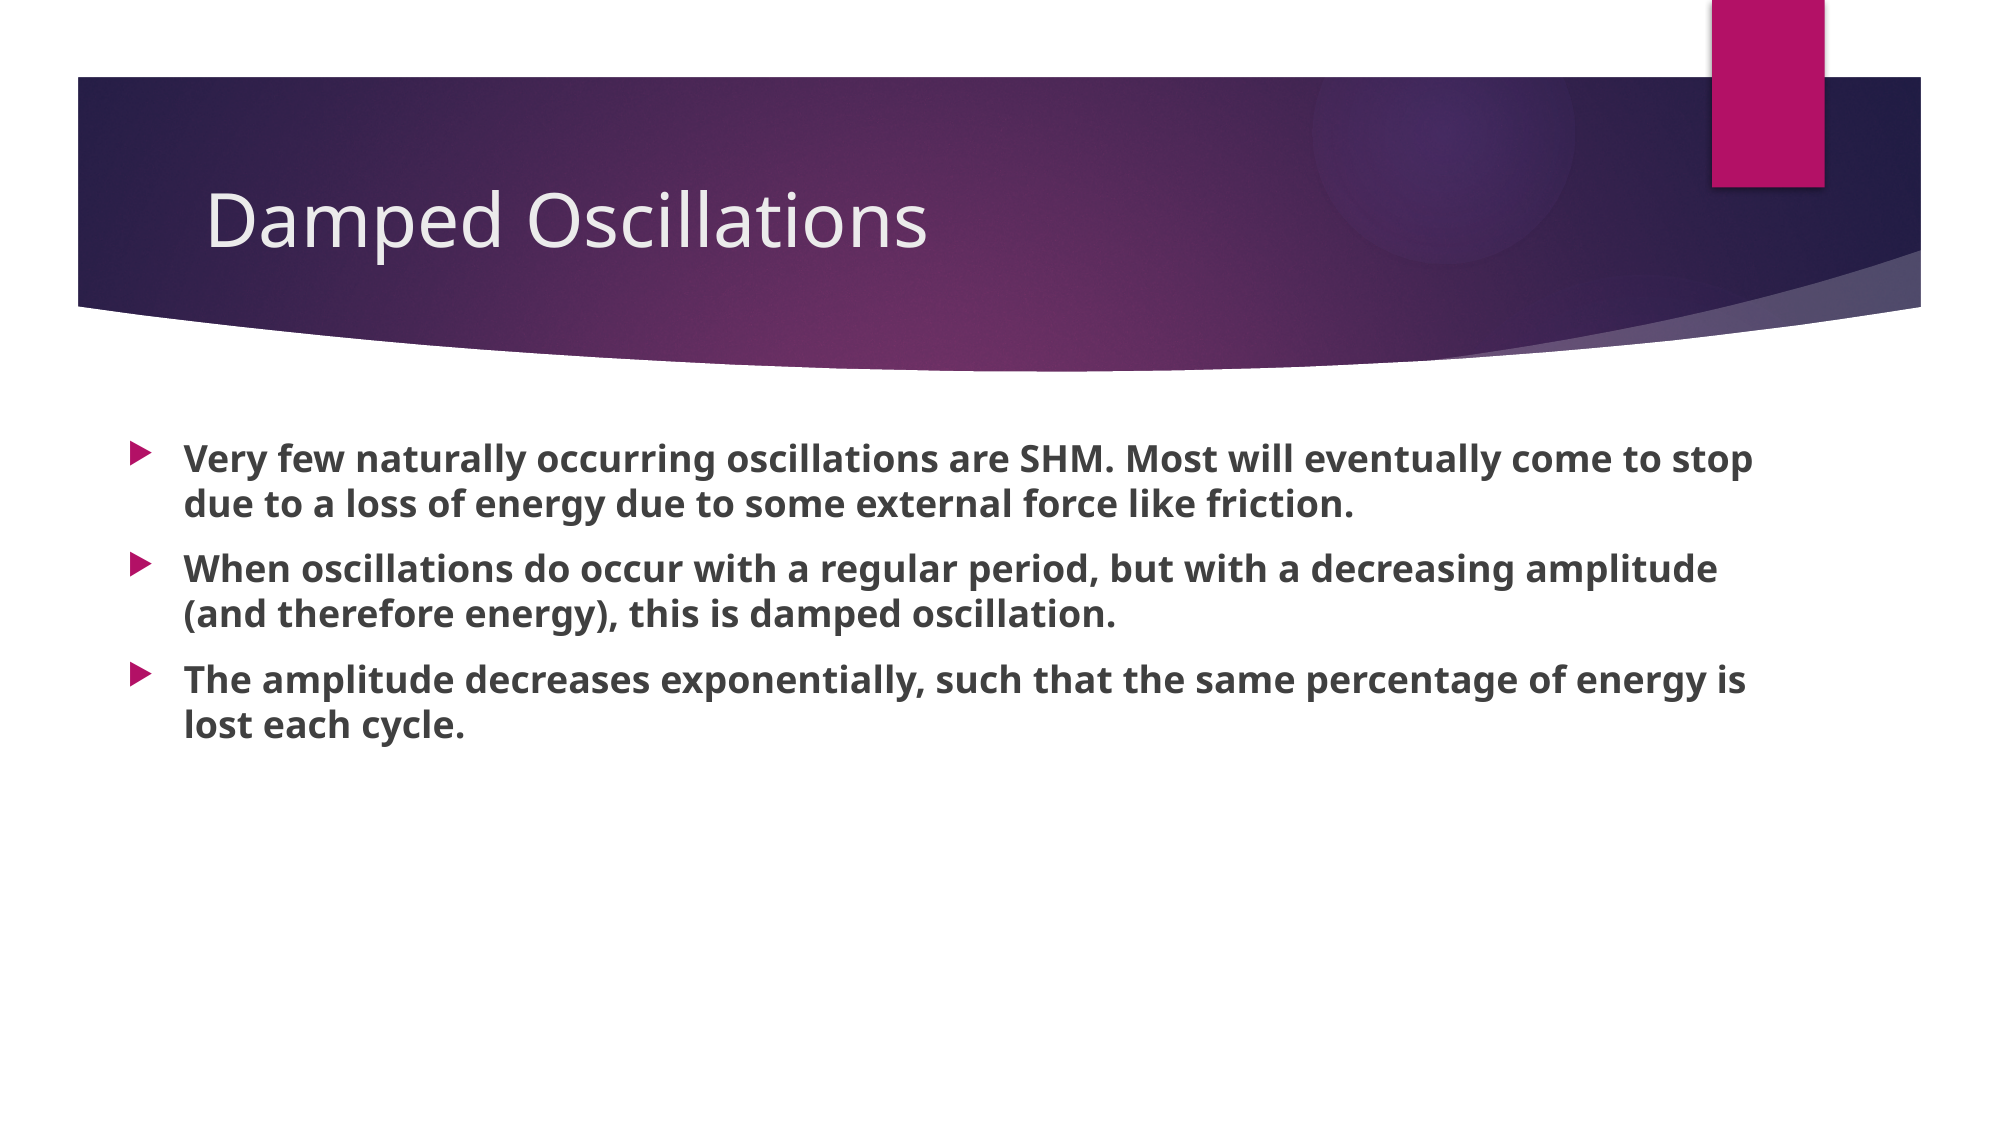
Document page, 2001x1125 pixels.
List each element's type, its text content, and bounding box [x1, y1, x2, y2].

title Damped Oscillations [189, 159, 1627, 276]
list Very few naturally occurring oscillations are SHM. Most will eventually come to stop due to a loss of energy due to some external force like friction. When oscillations do occur with a regular period, but with a decreasing amplitude (and therefore energy), this is damped oscillation. The amplitude decreases exponentially, such that the same percentage of energy is lost each cycle. [112, 427, 1818, 988]
